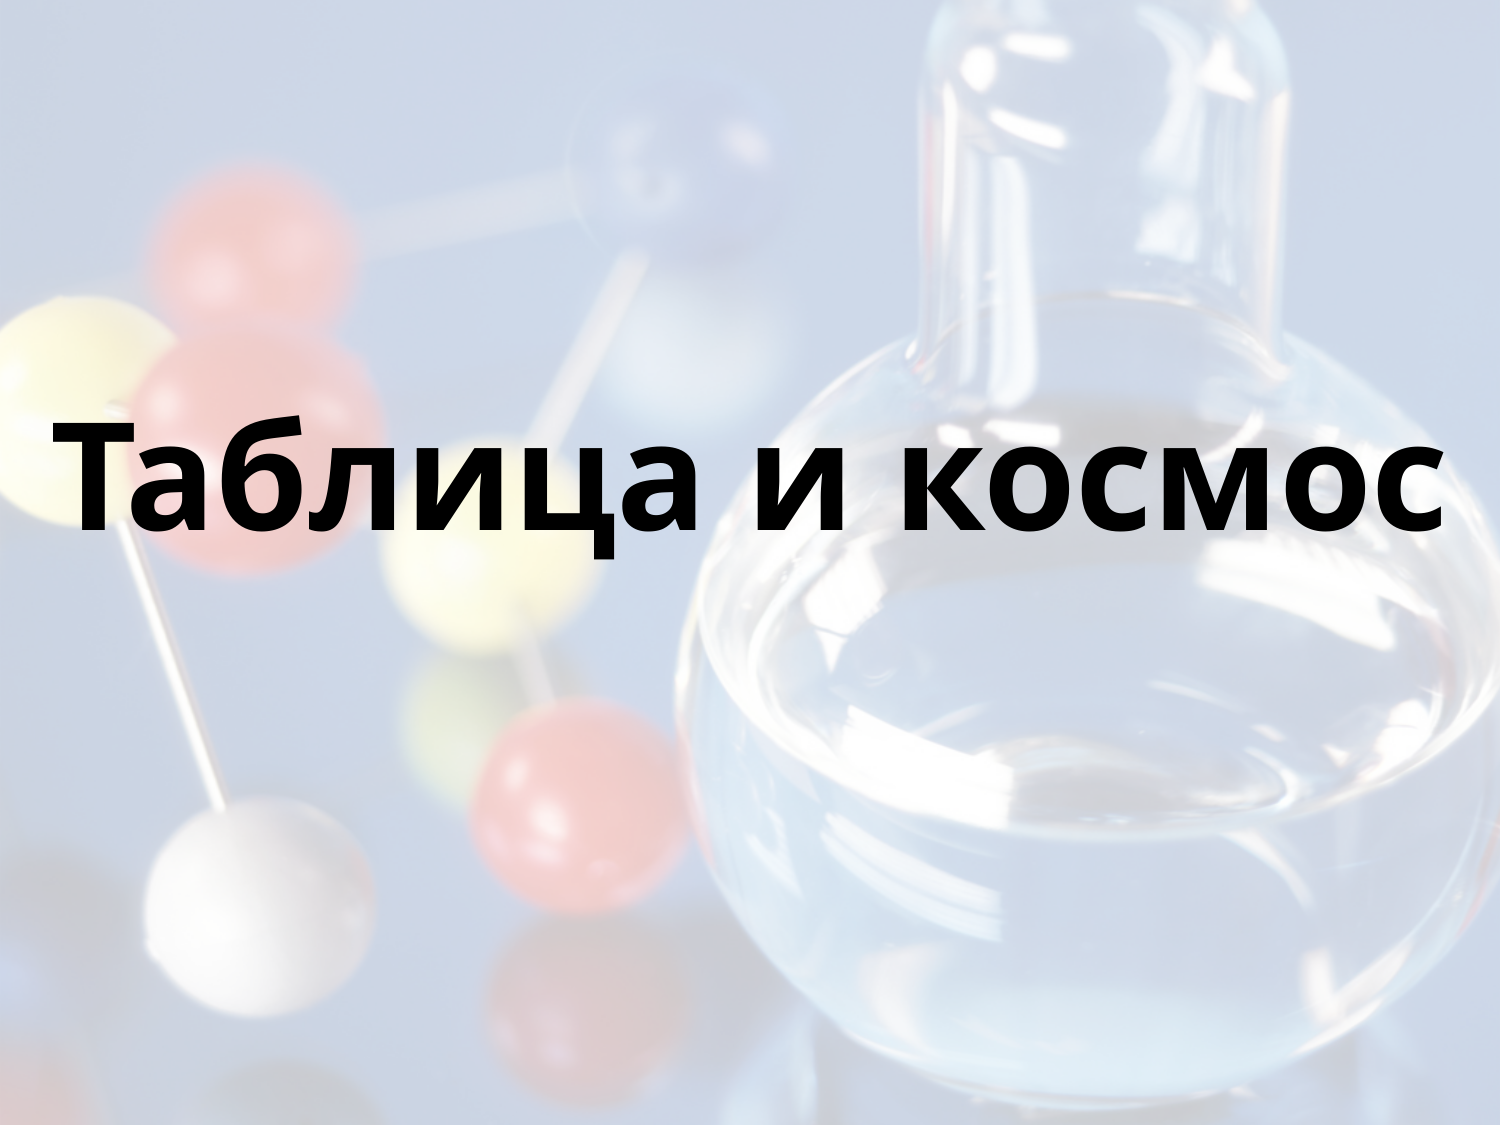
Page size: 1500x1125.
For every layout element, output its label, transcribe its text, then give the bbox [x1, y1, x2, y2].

title Таблица и космос [23, 349, 1477, 591]
